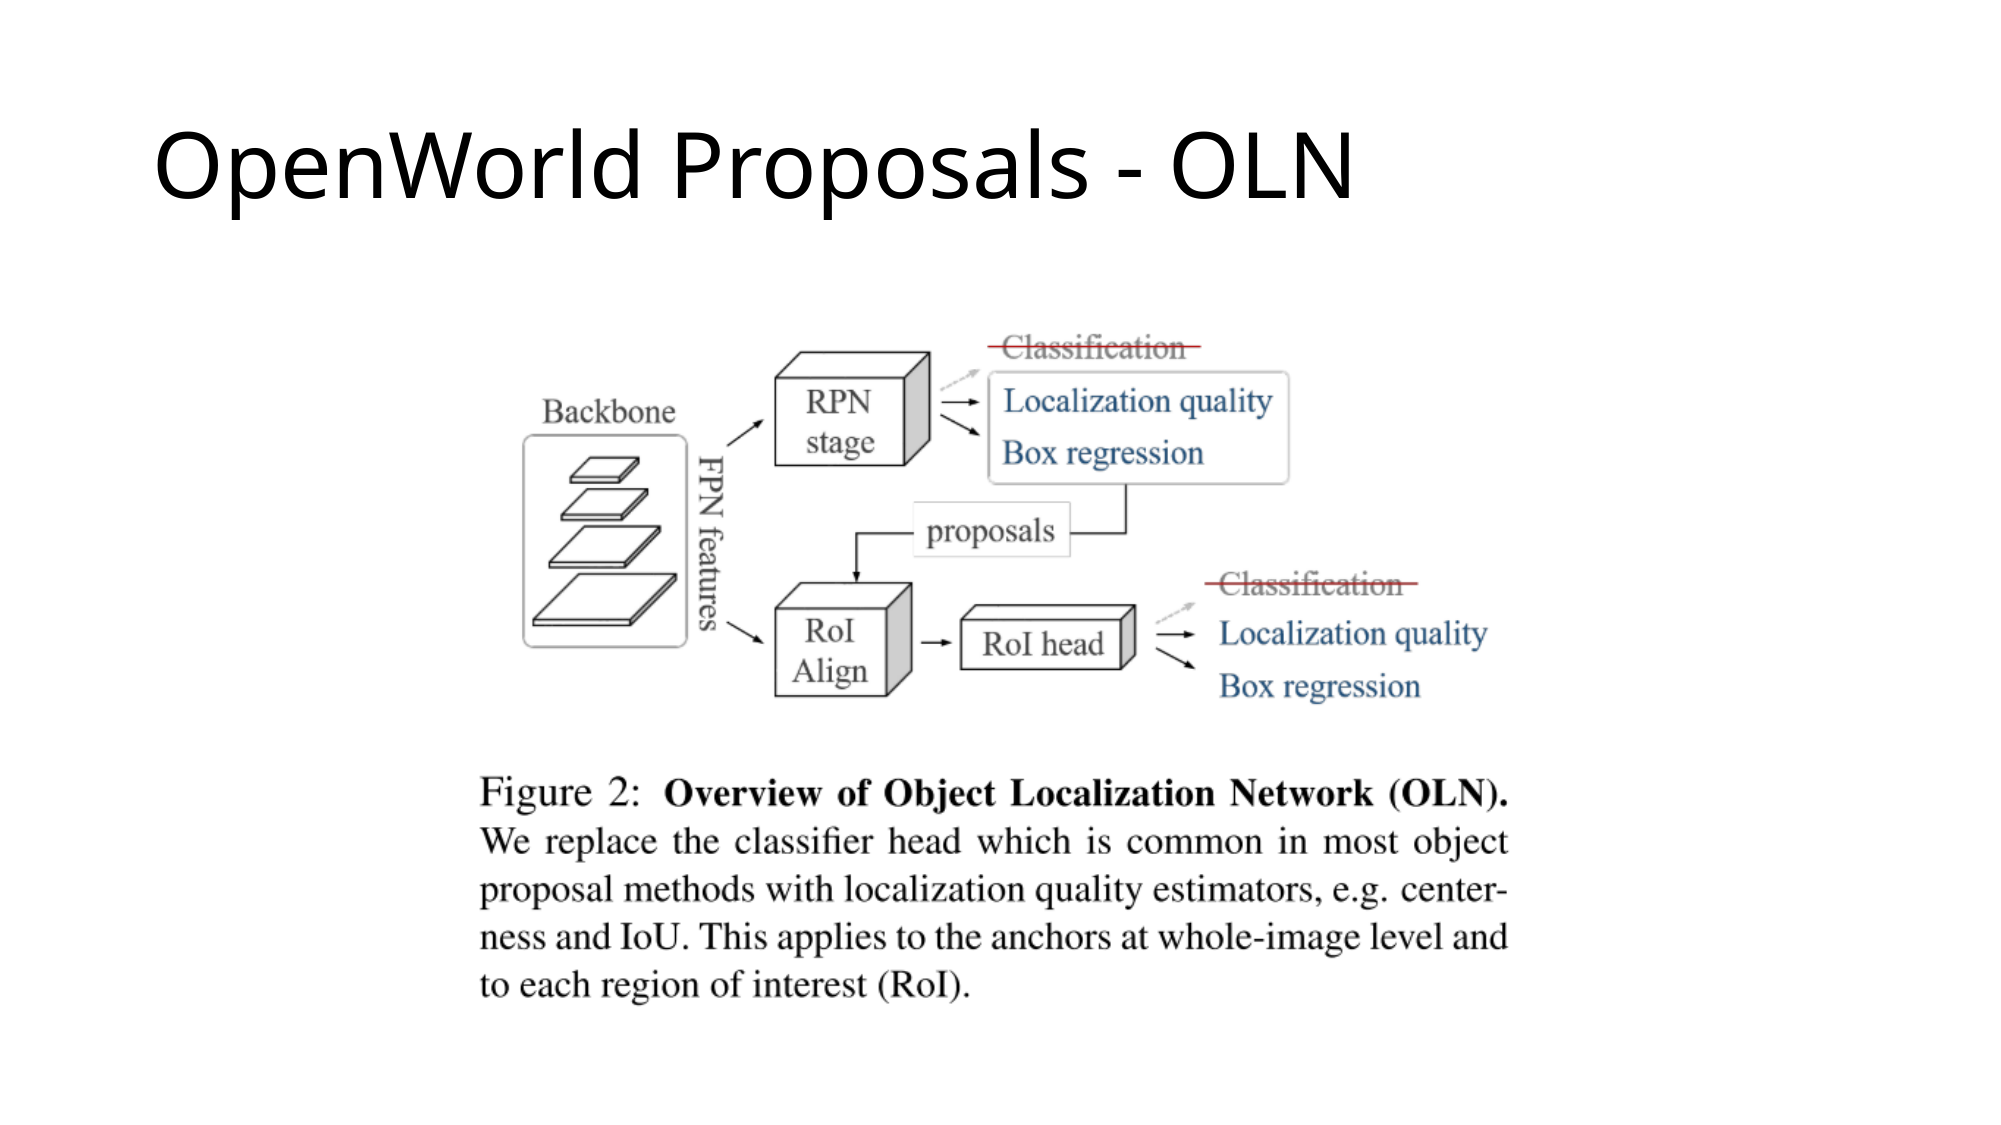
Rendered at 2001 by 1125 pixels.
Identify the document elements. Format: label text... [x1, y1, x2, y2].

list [474, 299, 1526, 1014]
title OpenWorld Proposals - OLN [137, 59, 1863, 278]
